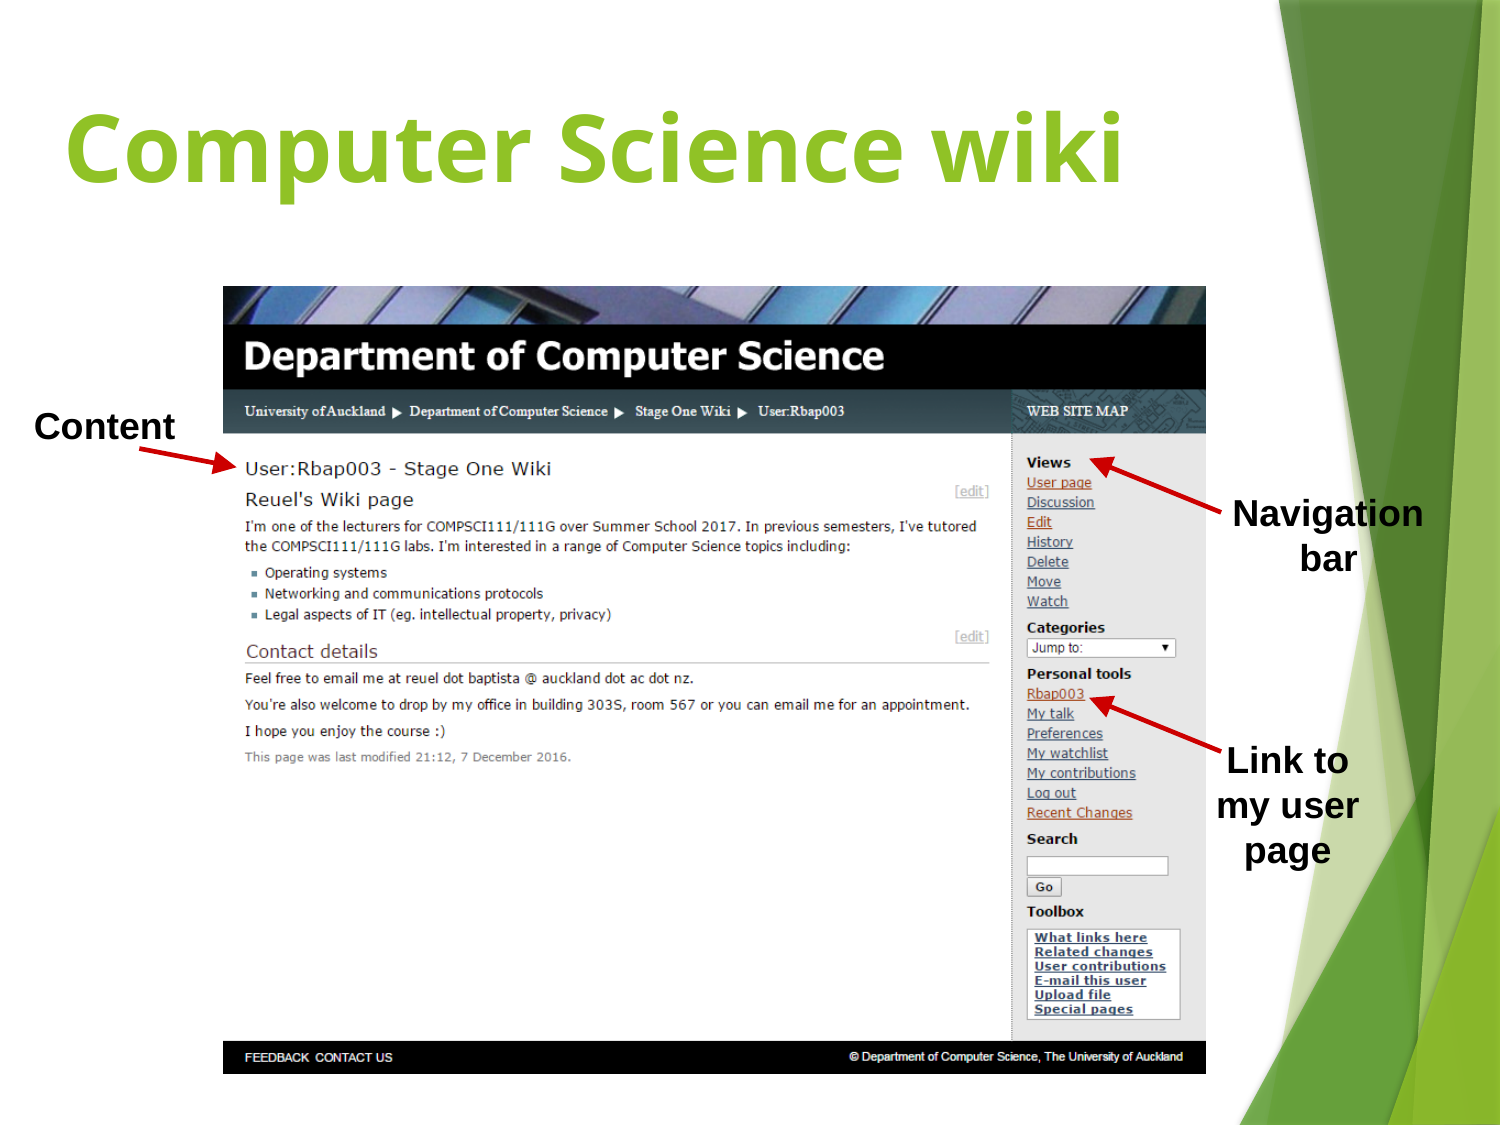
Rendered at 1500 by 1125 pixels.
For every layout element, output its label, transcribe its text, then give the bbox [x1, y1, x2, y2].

text_box [190, 458, 217, 474]
text_box Navigation bar [1221, 460, 1439, 608]
text_box Link to my user page [1210, 729, 1386, 878]
text_box Content [21, 390, 190, 459]
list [222, 286, 1206, 1074]
title Computer Science wiki [48, 55, 1240, 235]
